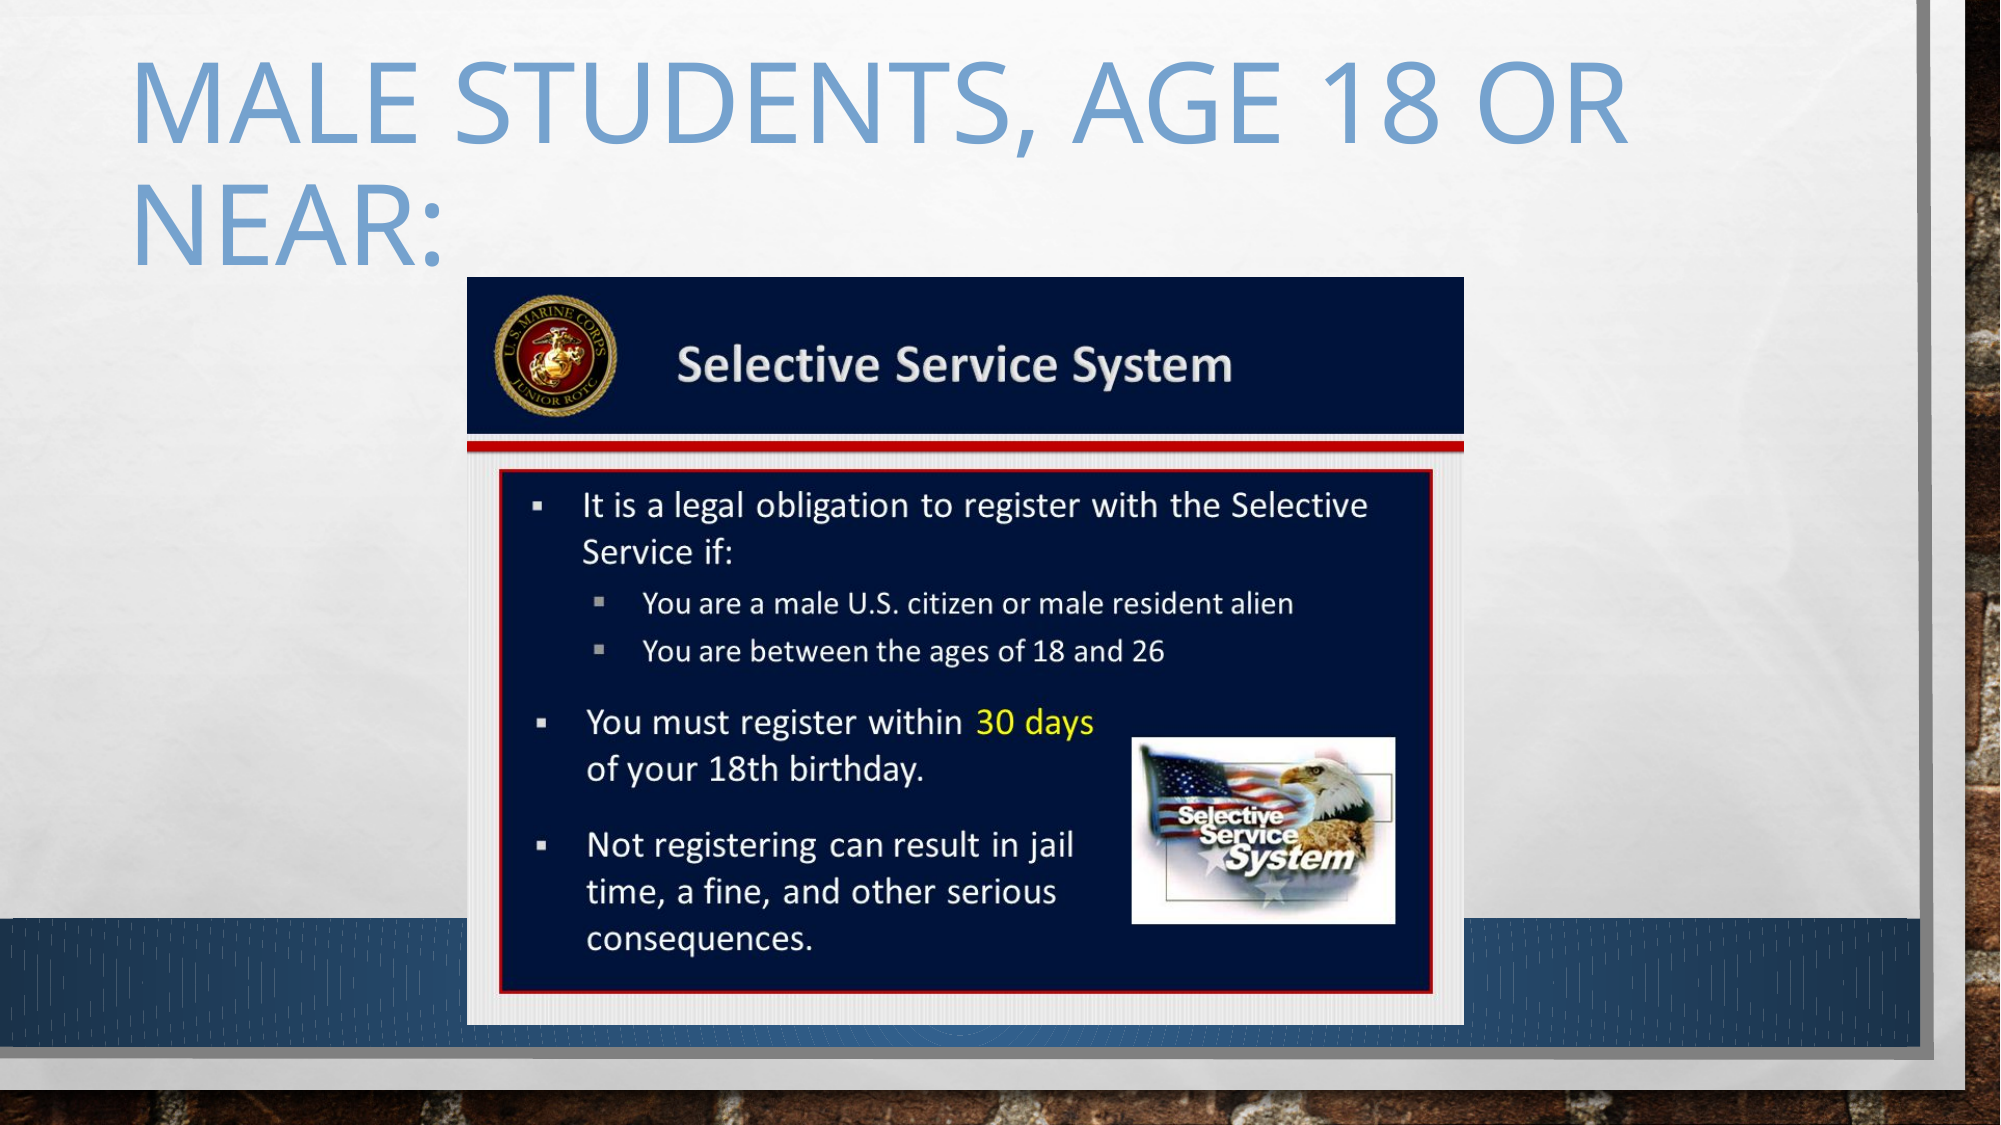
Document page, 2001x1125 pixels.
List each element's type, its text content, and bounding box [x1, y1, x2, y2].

title Male Students, age 18 or near: [112, 73, 1818, 263]
picture [0, 0, 2000, 1125]
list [467, 277, 1464, 1025]
